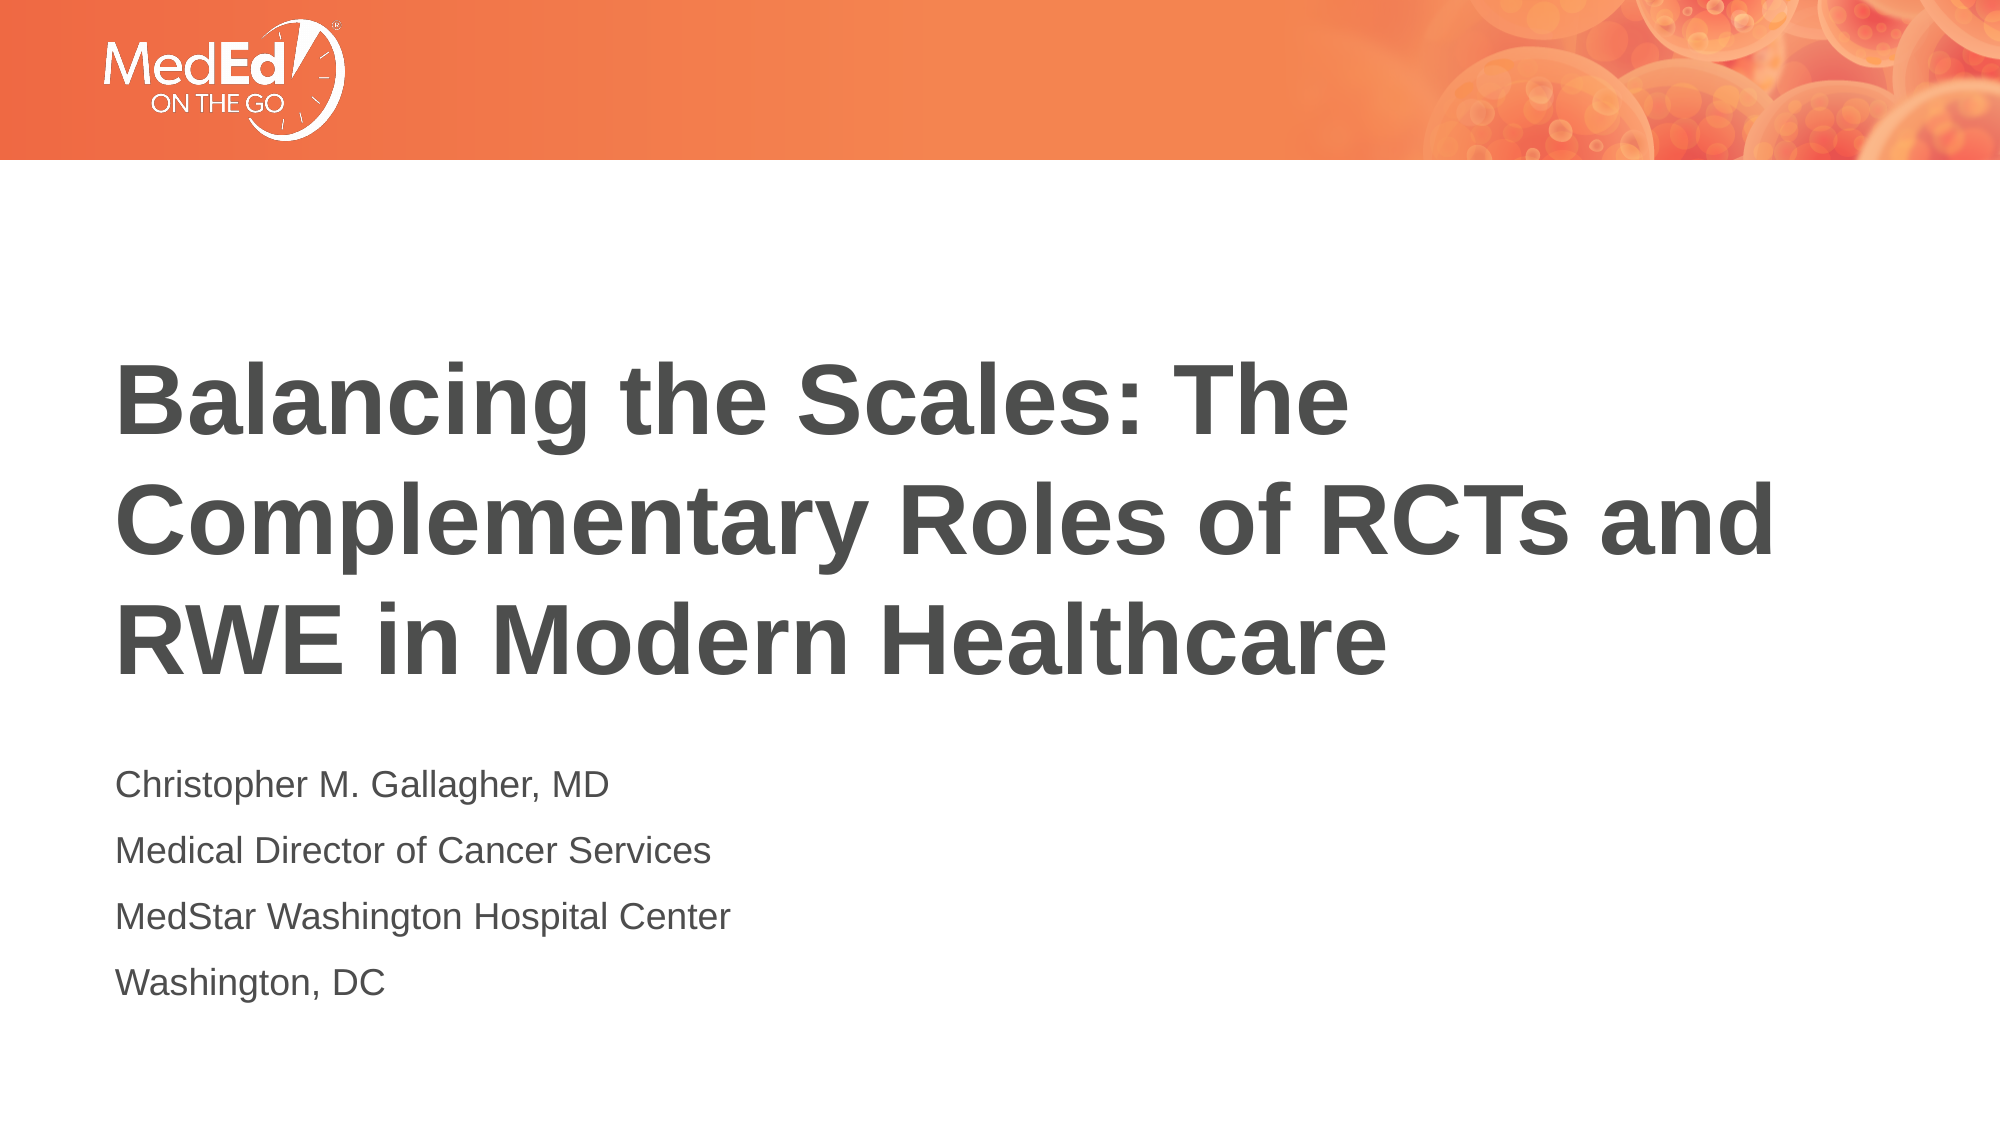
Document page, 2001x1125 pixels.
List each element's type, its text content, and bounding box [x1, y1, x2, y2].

picture [0, 0, 2000, 160]
title Balancing the Scales: The Complementary Roles of RCTs and RWE in Modern Healthcare [99, 280, 1825, 749]
subtitle Christopher M. Gallagher, MD Medical Director of Cancer Services MedStar Washington Hospital Center Washington, DC [99, 752, 1825, 999]
